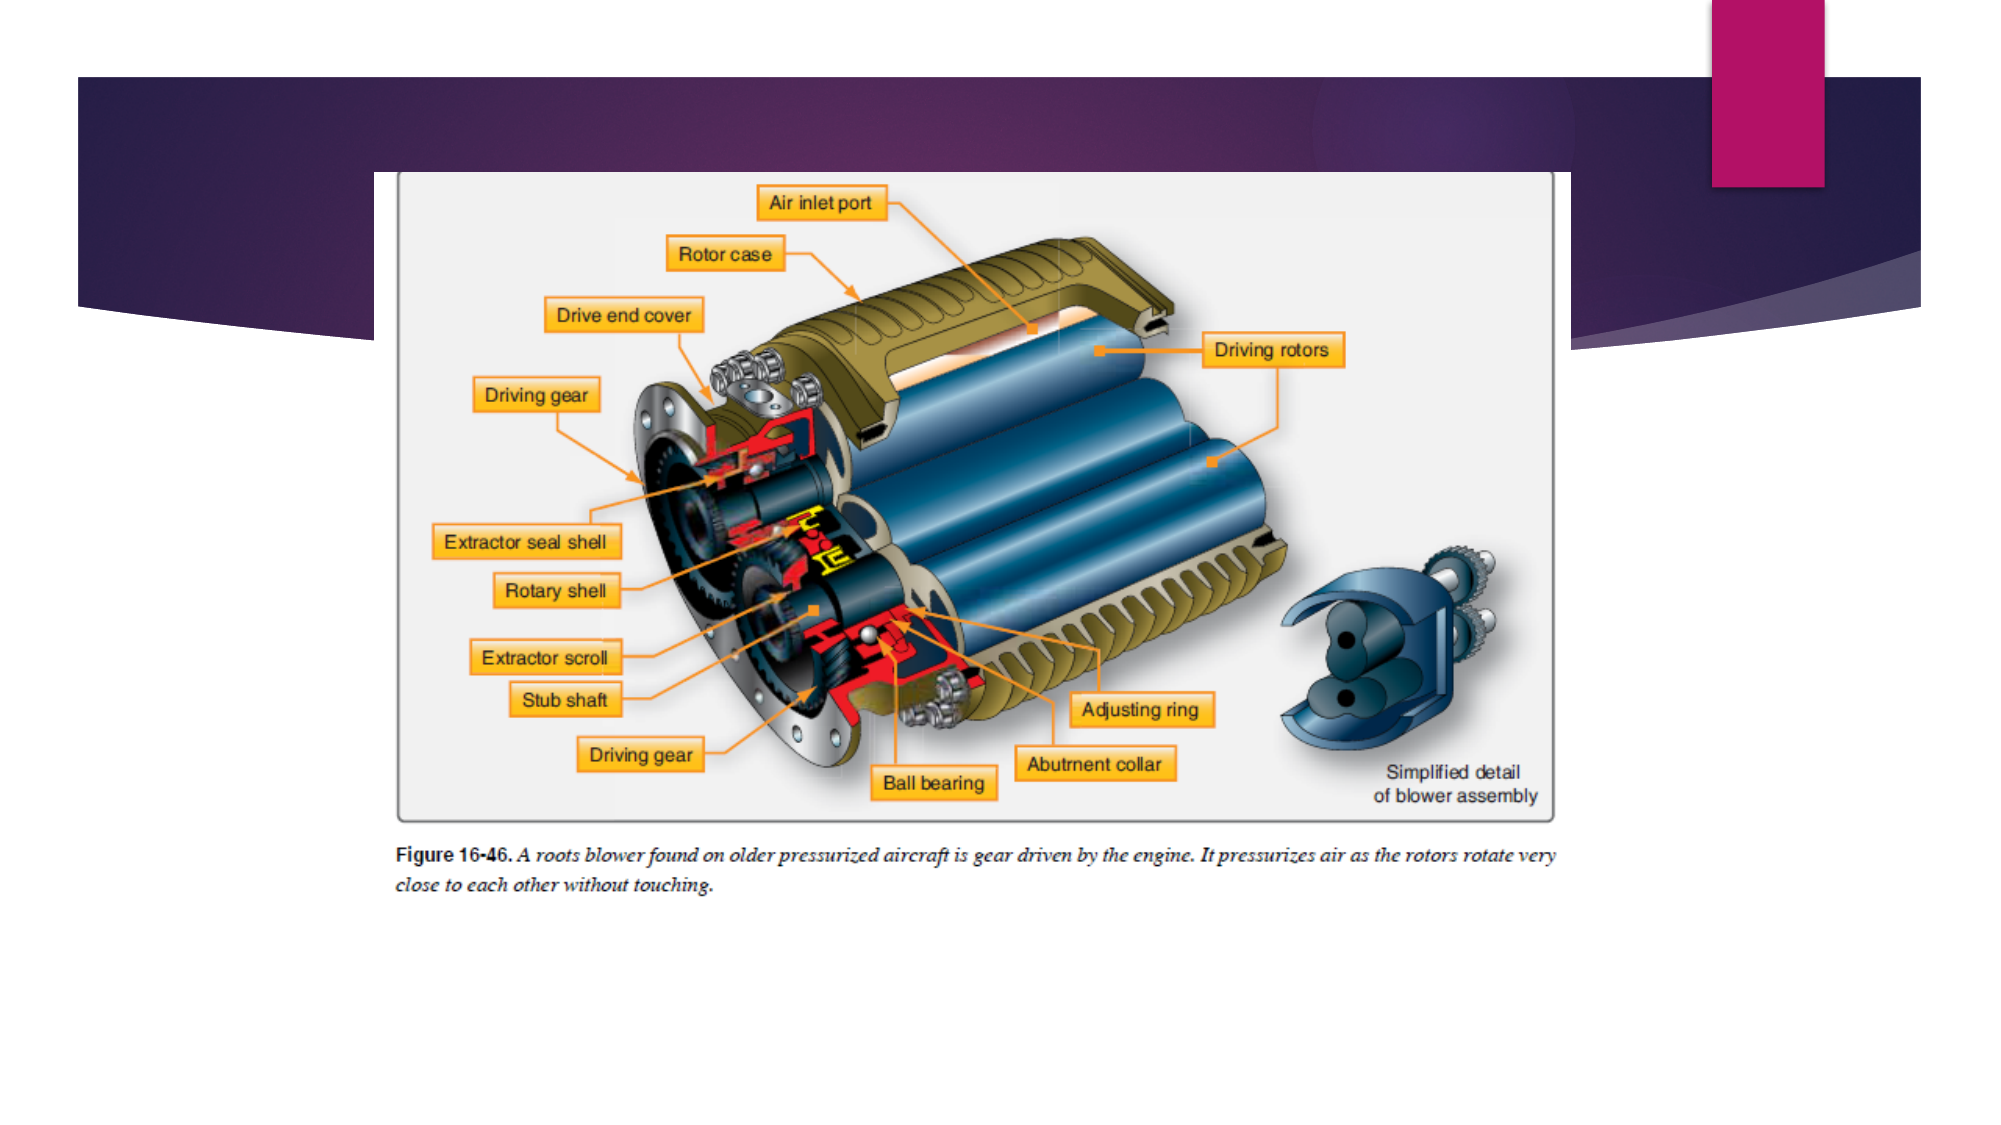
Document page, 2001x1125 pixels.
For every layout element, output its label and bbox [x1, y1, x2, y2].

picture [373, 171, 1572, 901]
